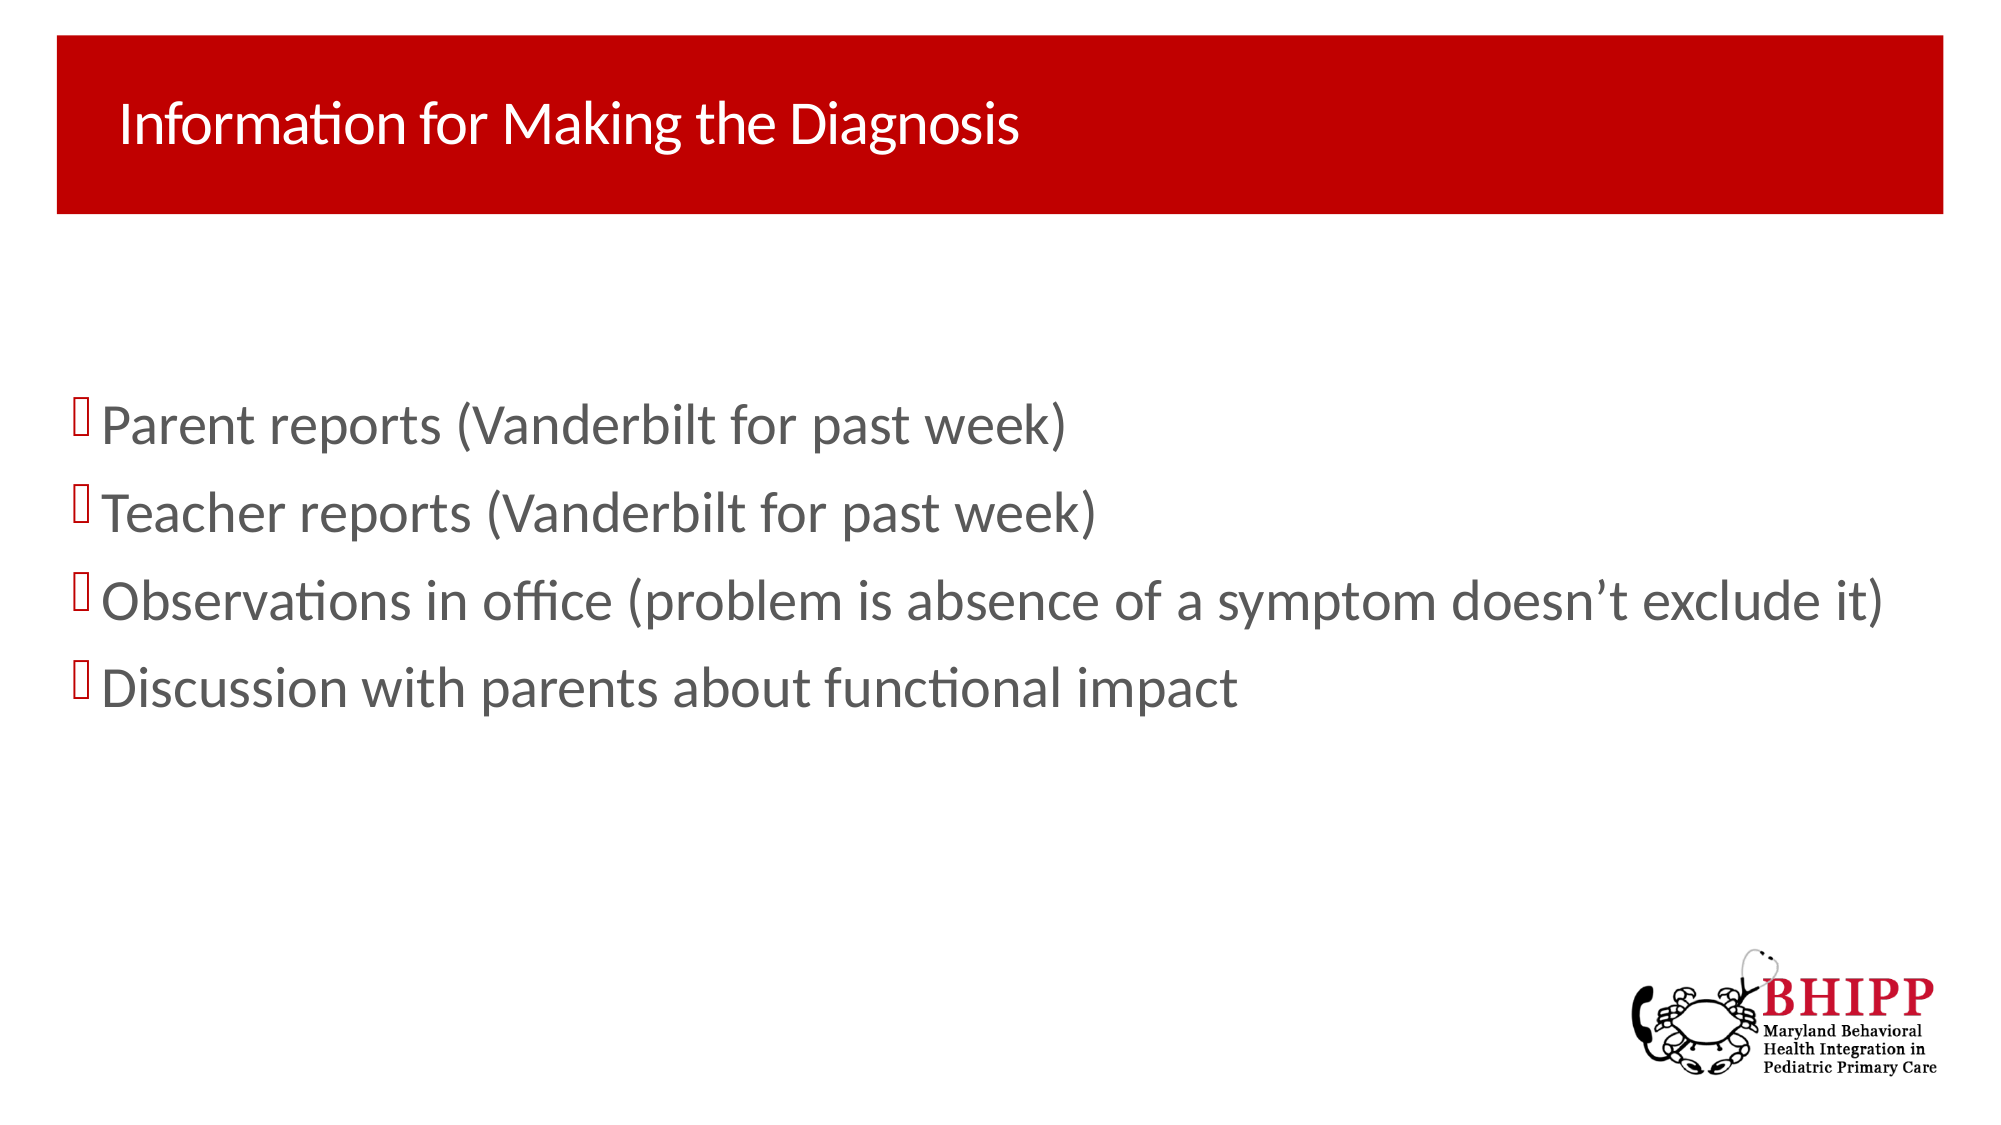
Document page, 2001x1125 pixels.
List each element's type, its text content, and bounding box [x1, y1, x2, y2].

title Information for Making the Diagnosis [103, 50, 1835, 200]
list Parent reports (Vanderbilt for past week) Teacher reports (Vanderbilt for past week) Observations in office (problem is absence of a symptom doesn’t exclude it) Discussion with parents about functional impact [56, 239, 1944, 875]
picture [1602, 921, 1964, 1103]
